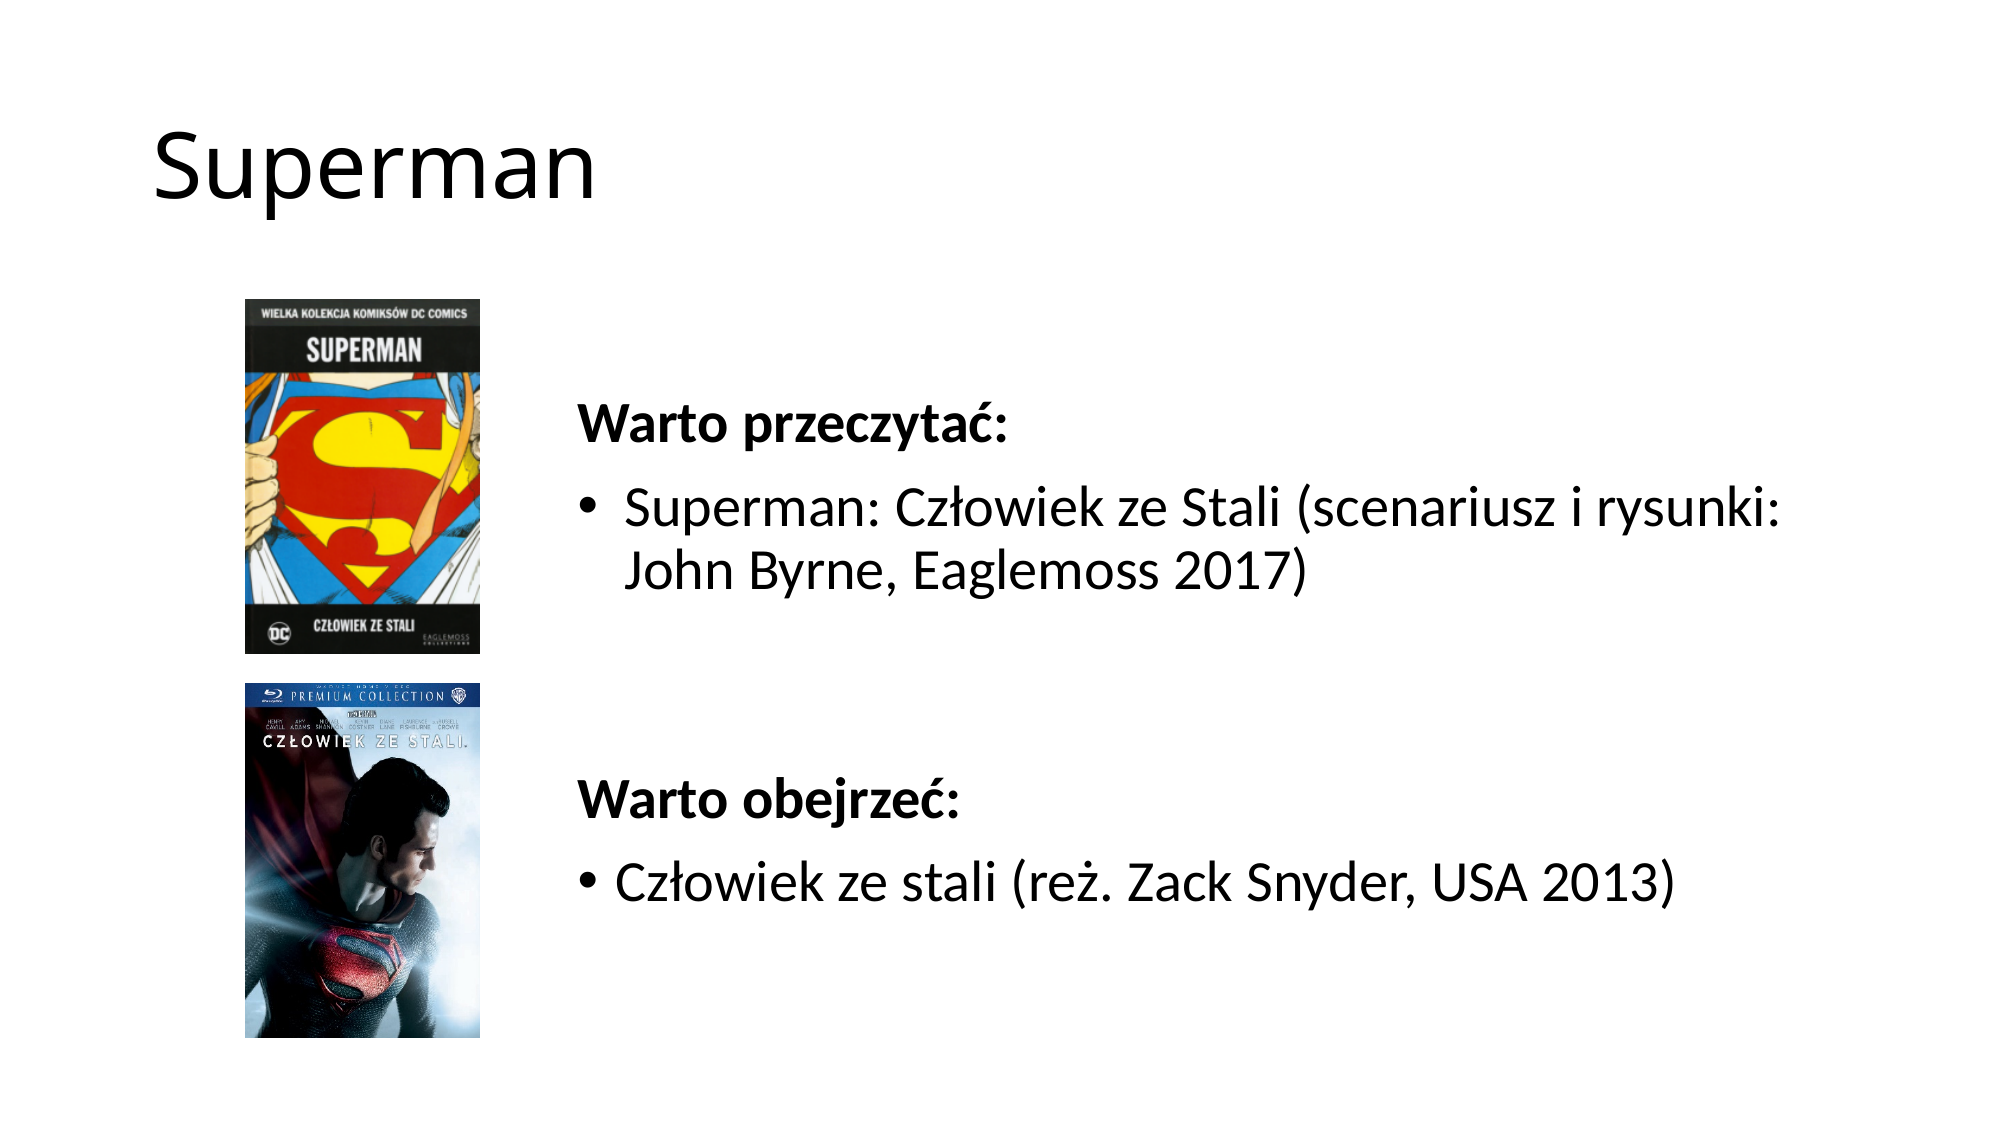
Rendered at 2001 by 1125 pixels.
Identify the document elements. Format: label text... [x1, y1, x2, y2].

picture [245, 683, 480, 1038]
list Warto przeczytać: Superman: Człowiek ze Stali (scenariusz i rysunki: John Byrne, Eaglemoss 2017) Warto obejrzeć: Człowiek ze stali (reż. Zack Snyder, USA 2013) [562, 384, 1863, 952]
title Superman [137, 59, 1863, 278]
picture [245, 299, 480, 654]
